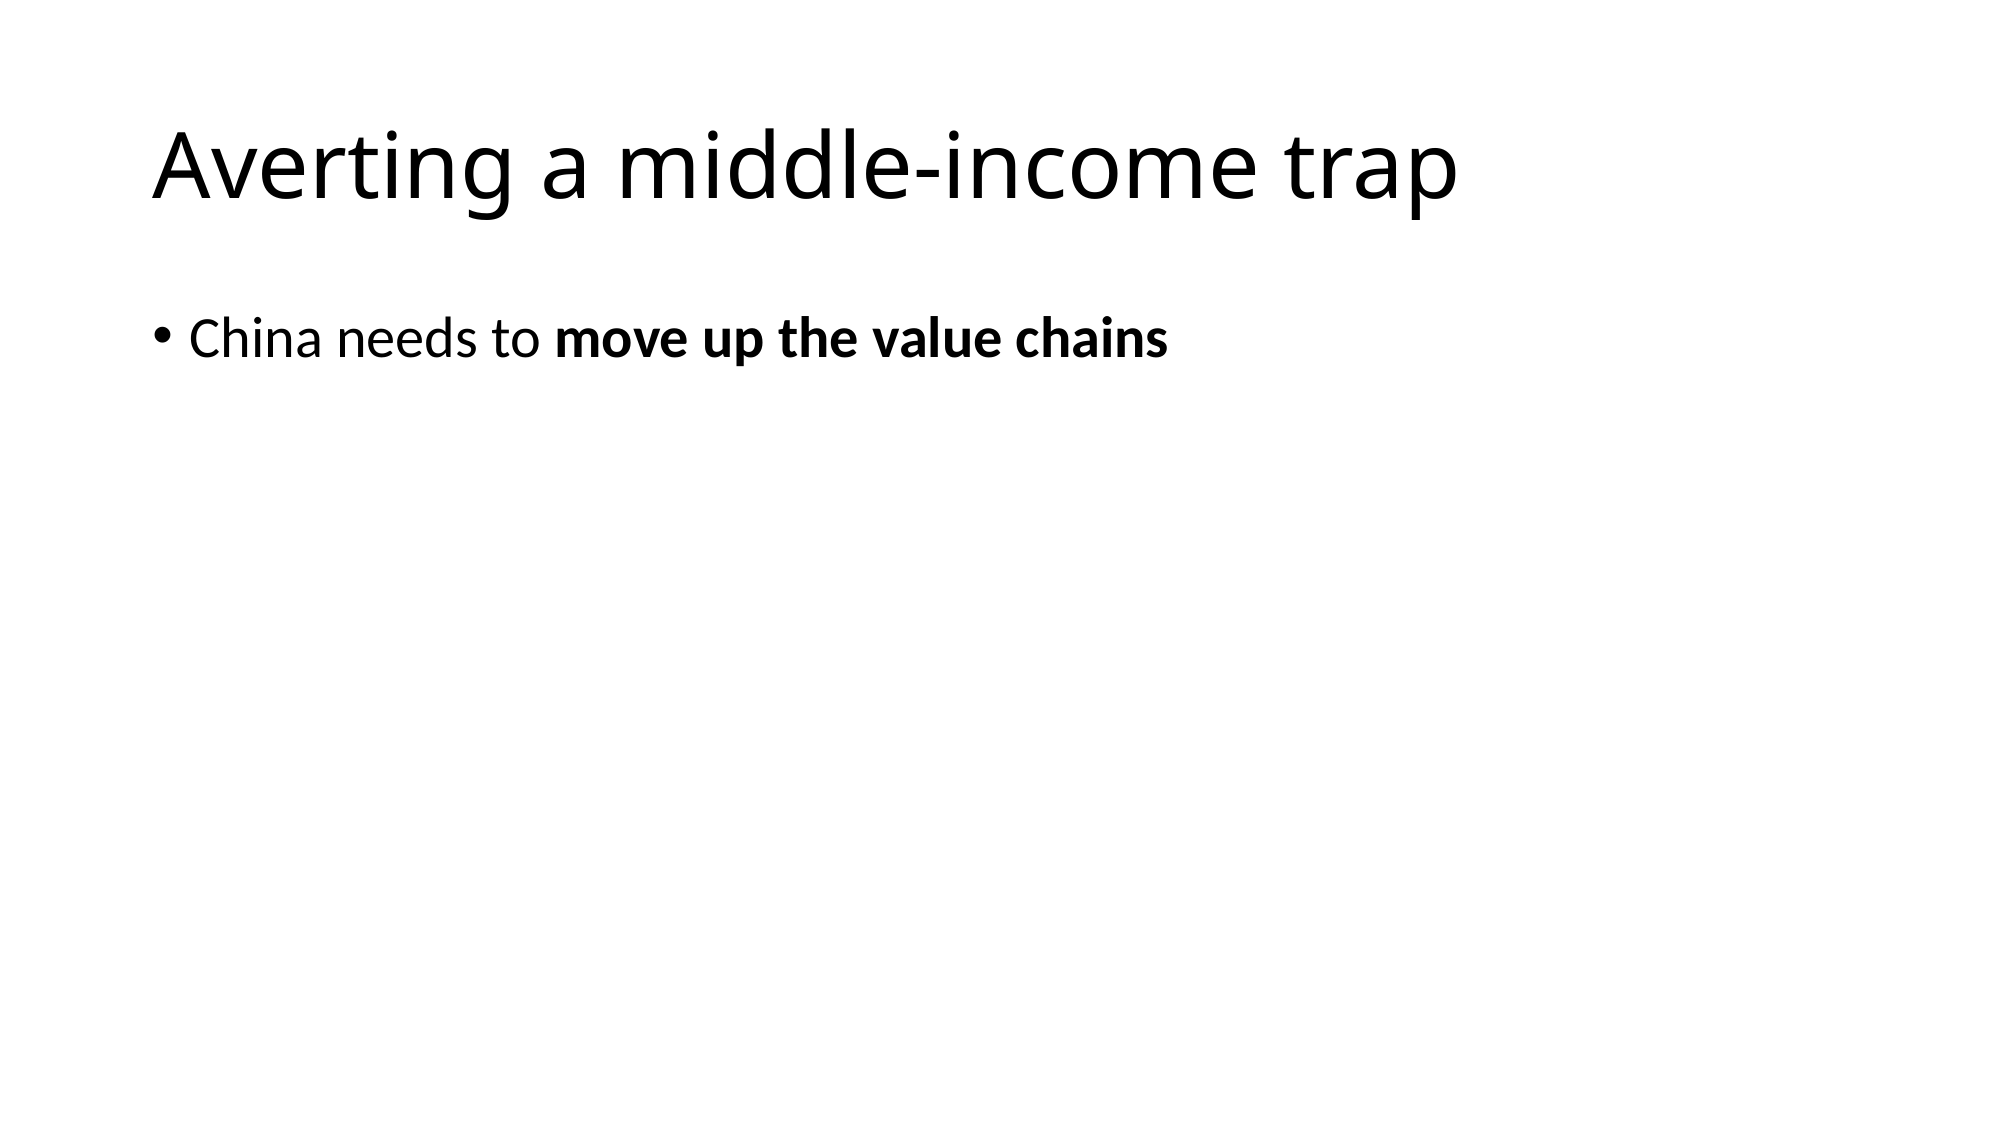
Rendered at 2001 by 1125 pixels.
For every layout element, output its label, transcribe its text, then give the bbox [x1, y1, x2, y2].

title Averting a middle-income trap [137, 59, 1863, 278]
list China needs to move up the value chains [137, 299, 1863, 1014]
